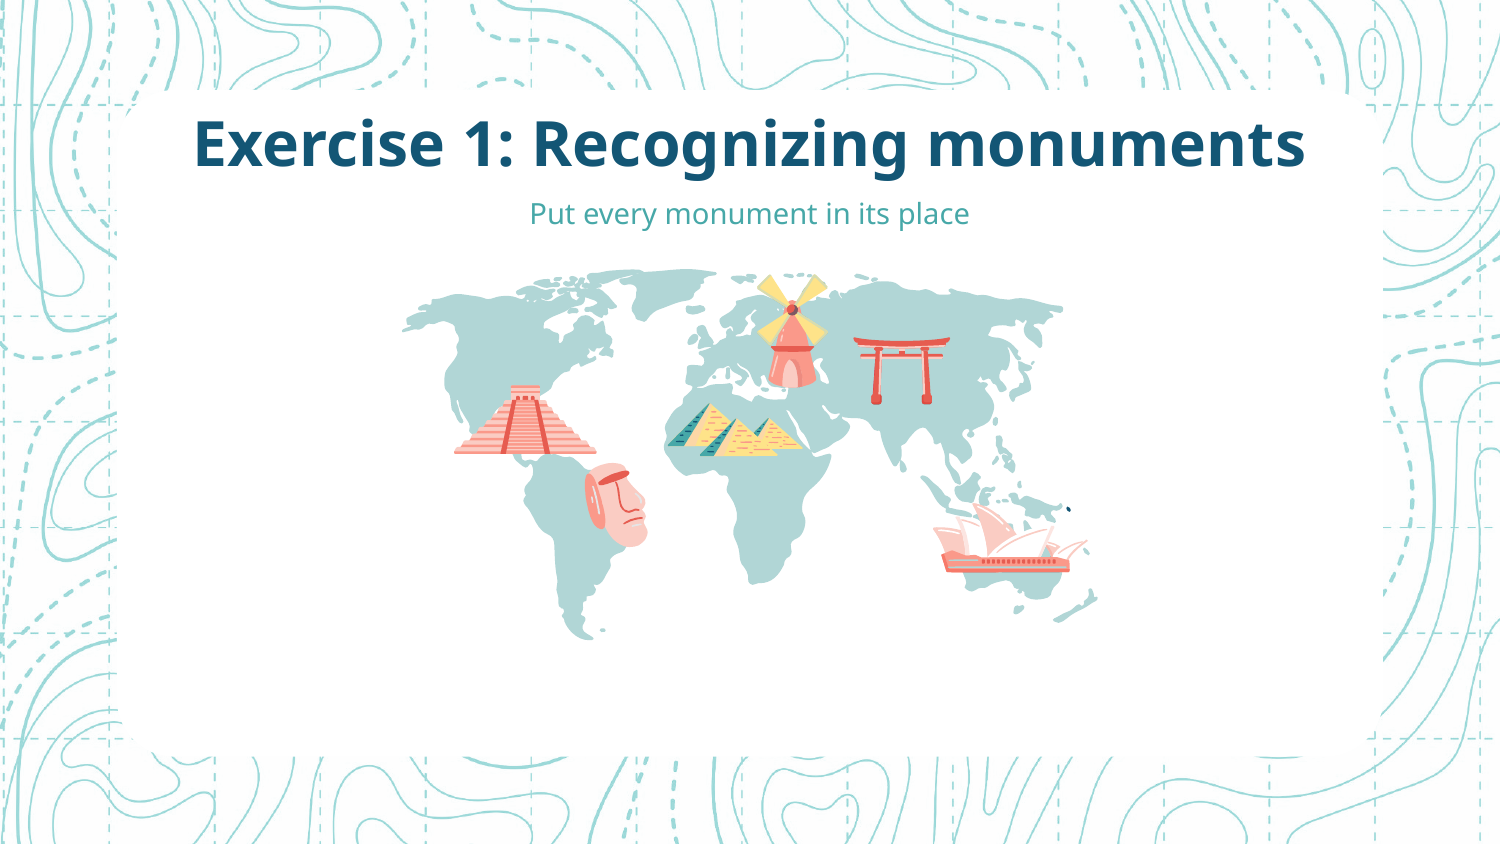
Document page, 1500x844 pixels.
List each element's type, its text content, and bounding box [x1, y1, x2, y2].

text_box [584, 462, 648, 548]
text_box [853, 336, 951, 405]
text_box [932, 503, 1089, 573]
title Exercise 1: Recognizing monuments [118, 88, 1382, 167]
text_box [453, 385, 598, 455]
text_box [756, 274, 829, 388]
title Put every monument in its place [118, 180, 1382, 224]
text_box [401, 268, 1099, 641]
picture [0, 0, 1500, 844]
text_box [667, 403, 804, 457]
text_box [450, 387, 600, 462]
